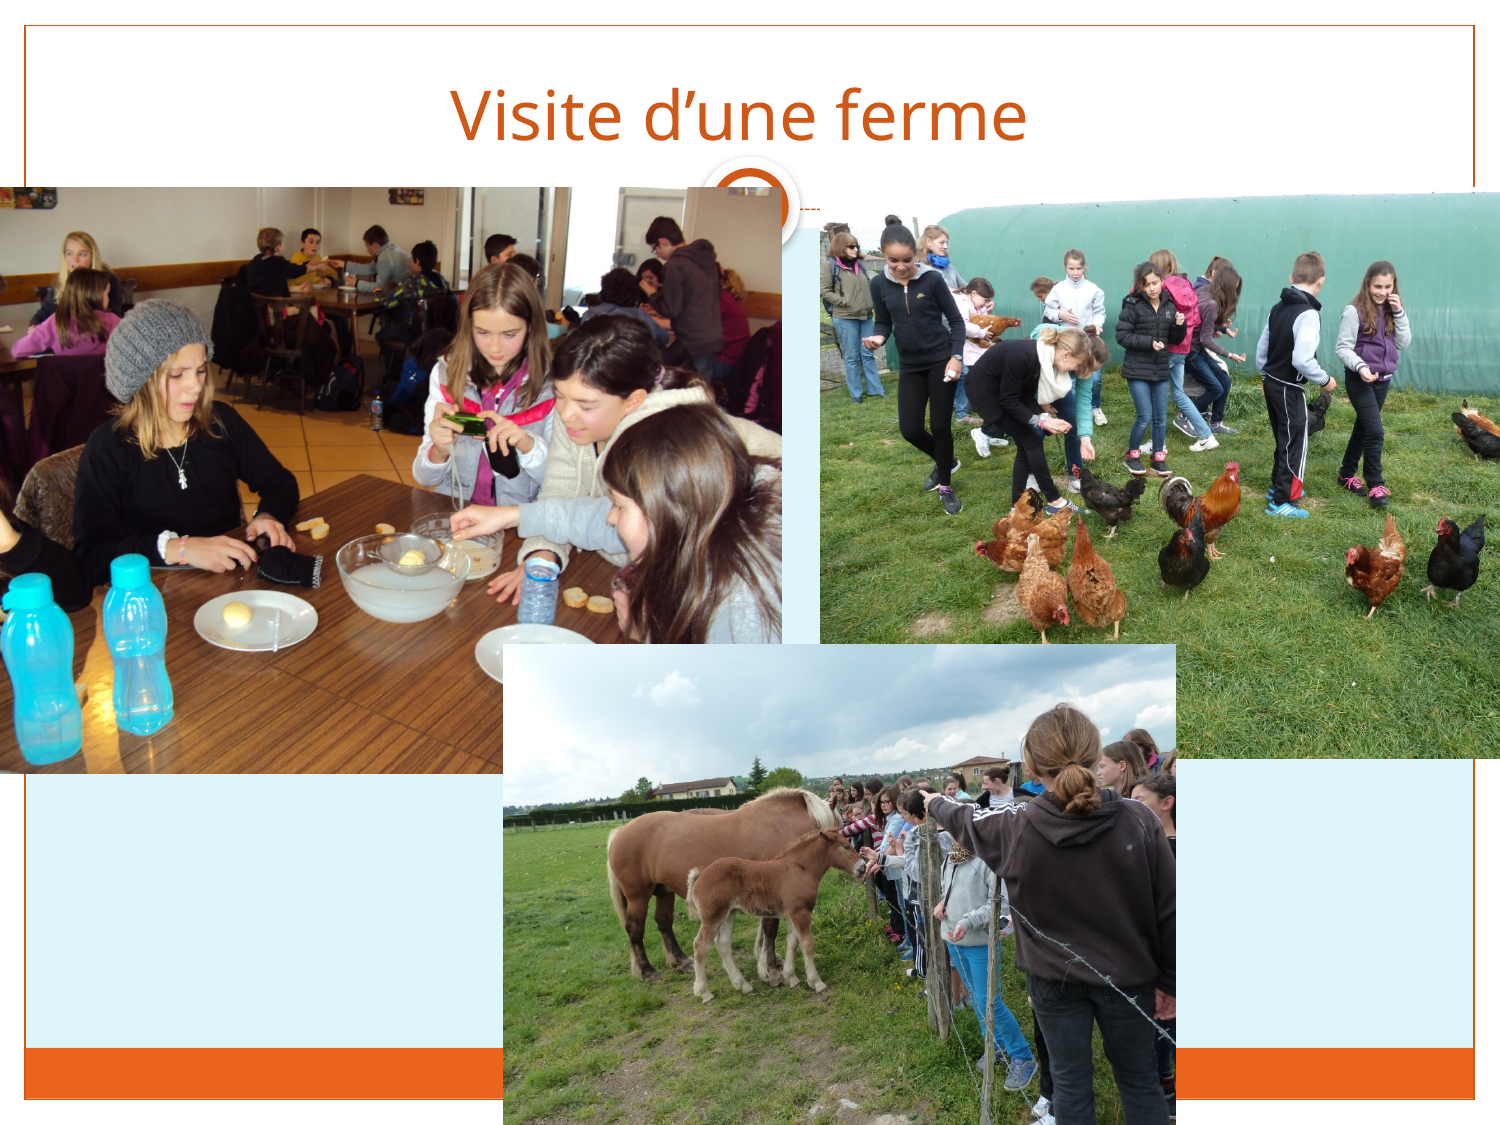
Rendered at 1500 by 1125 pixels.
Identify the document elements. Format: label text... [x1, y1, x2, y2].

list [0, 187, 782, 774]
picture [503, 187, 1500, 1125]
title Visite d’une ferme [49, 37, 1450, 162]
